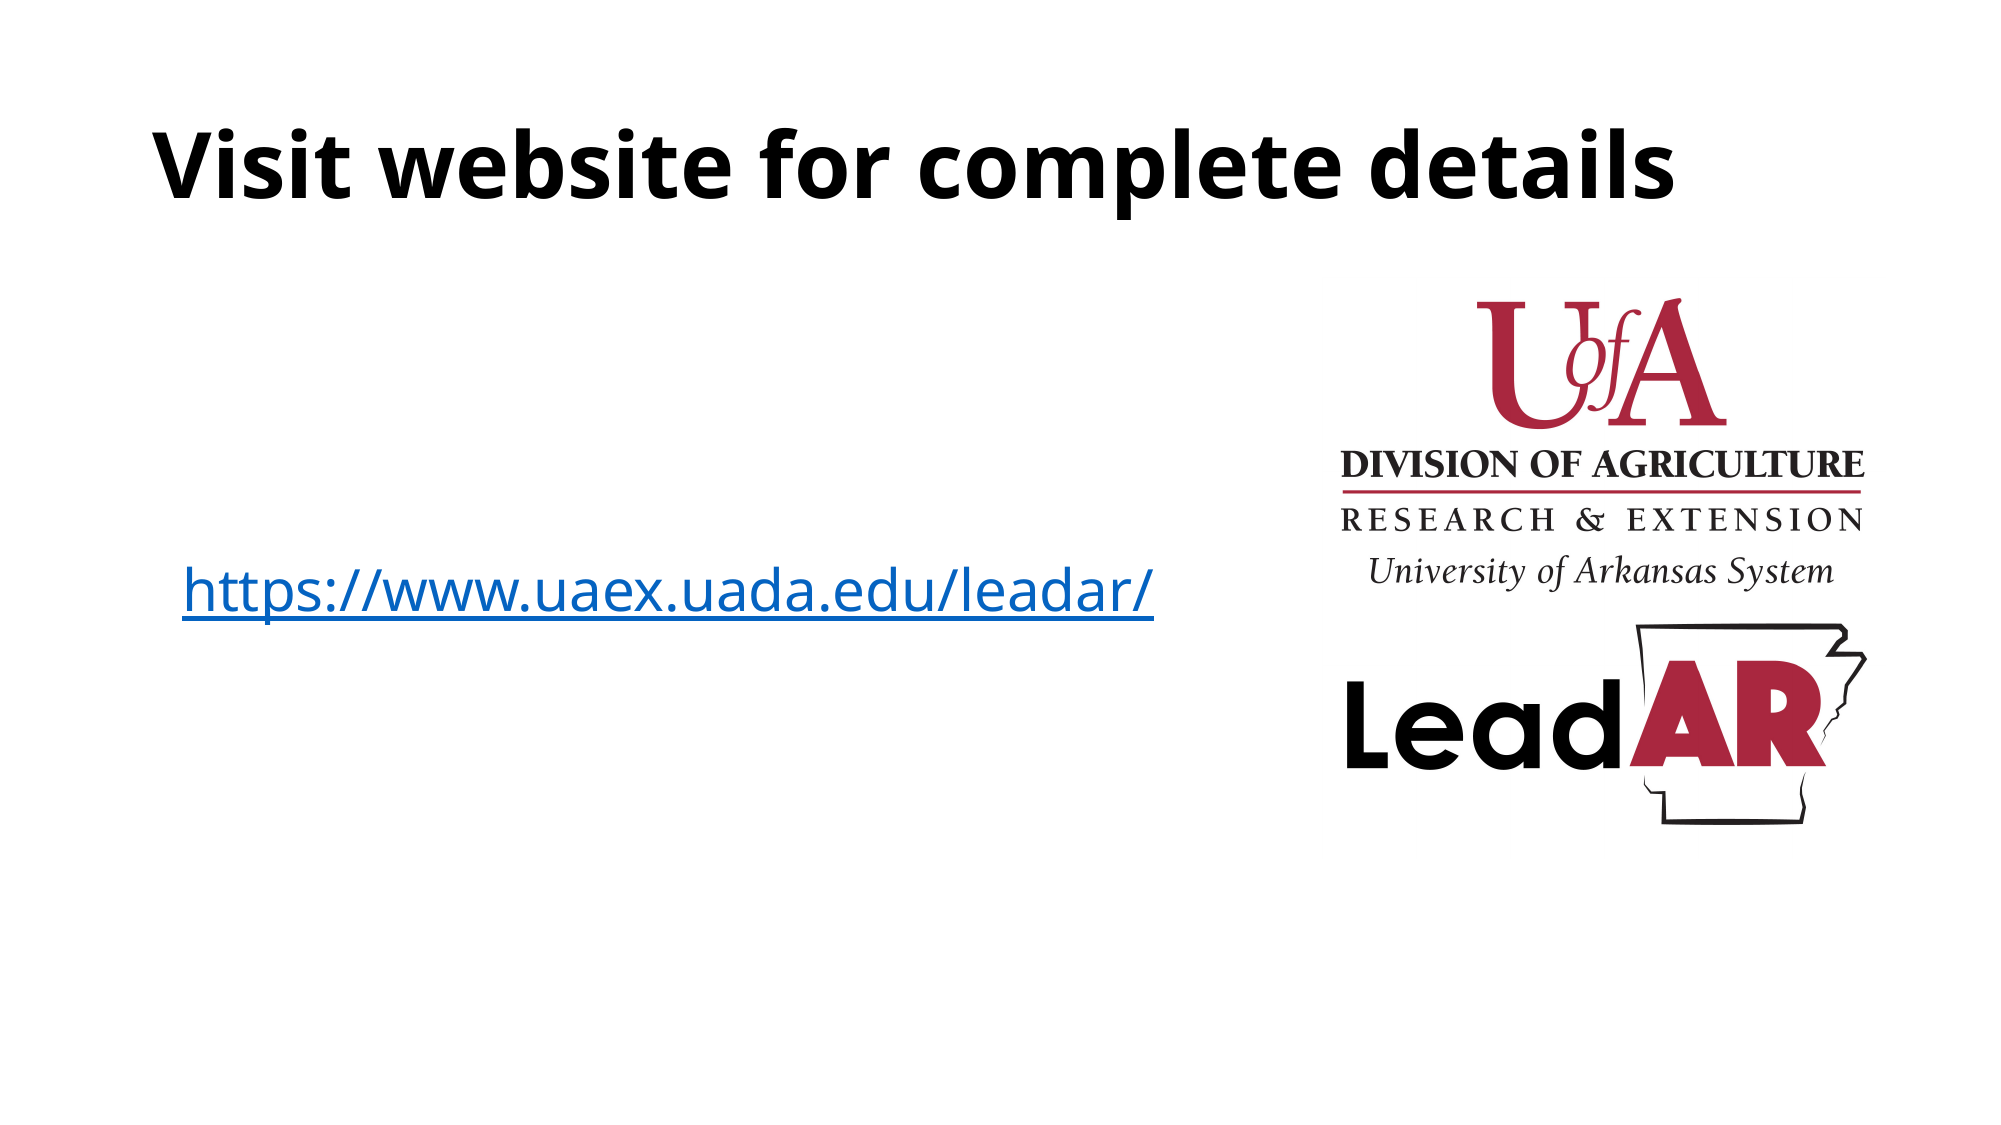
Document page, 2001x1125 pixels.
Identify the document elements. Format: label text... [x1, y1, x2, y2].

picture [1322, 277, 1886, 859]
title Visit website for complete details [137, 59, 1927, 278]
list https://www.uaex.uada.edu/leadar/ [167, 547, 1322, 848]
